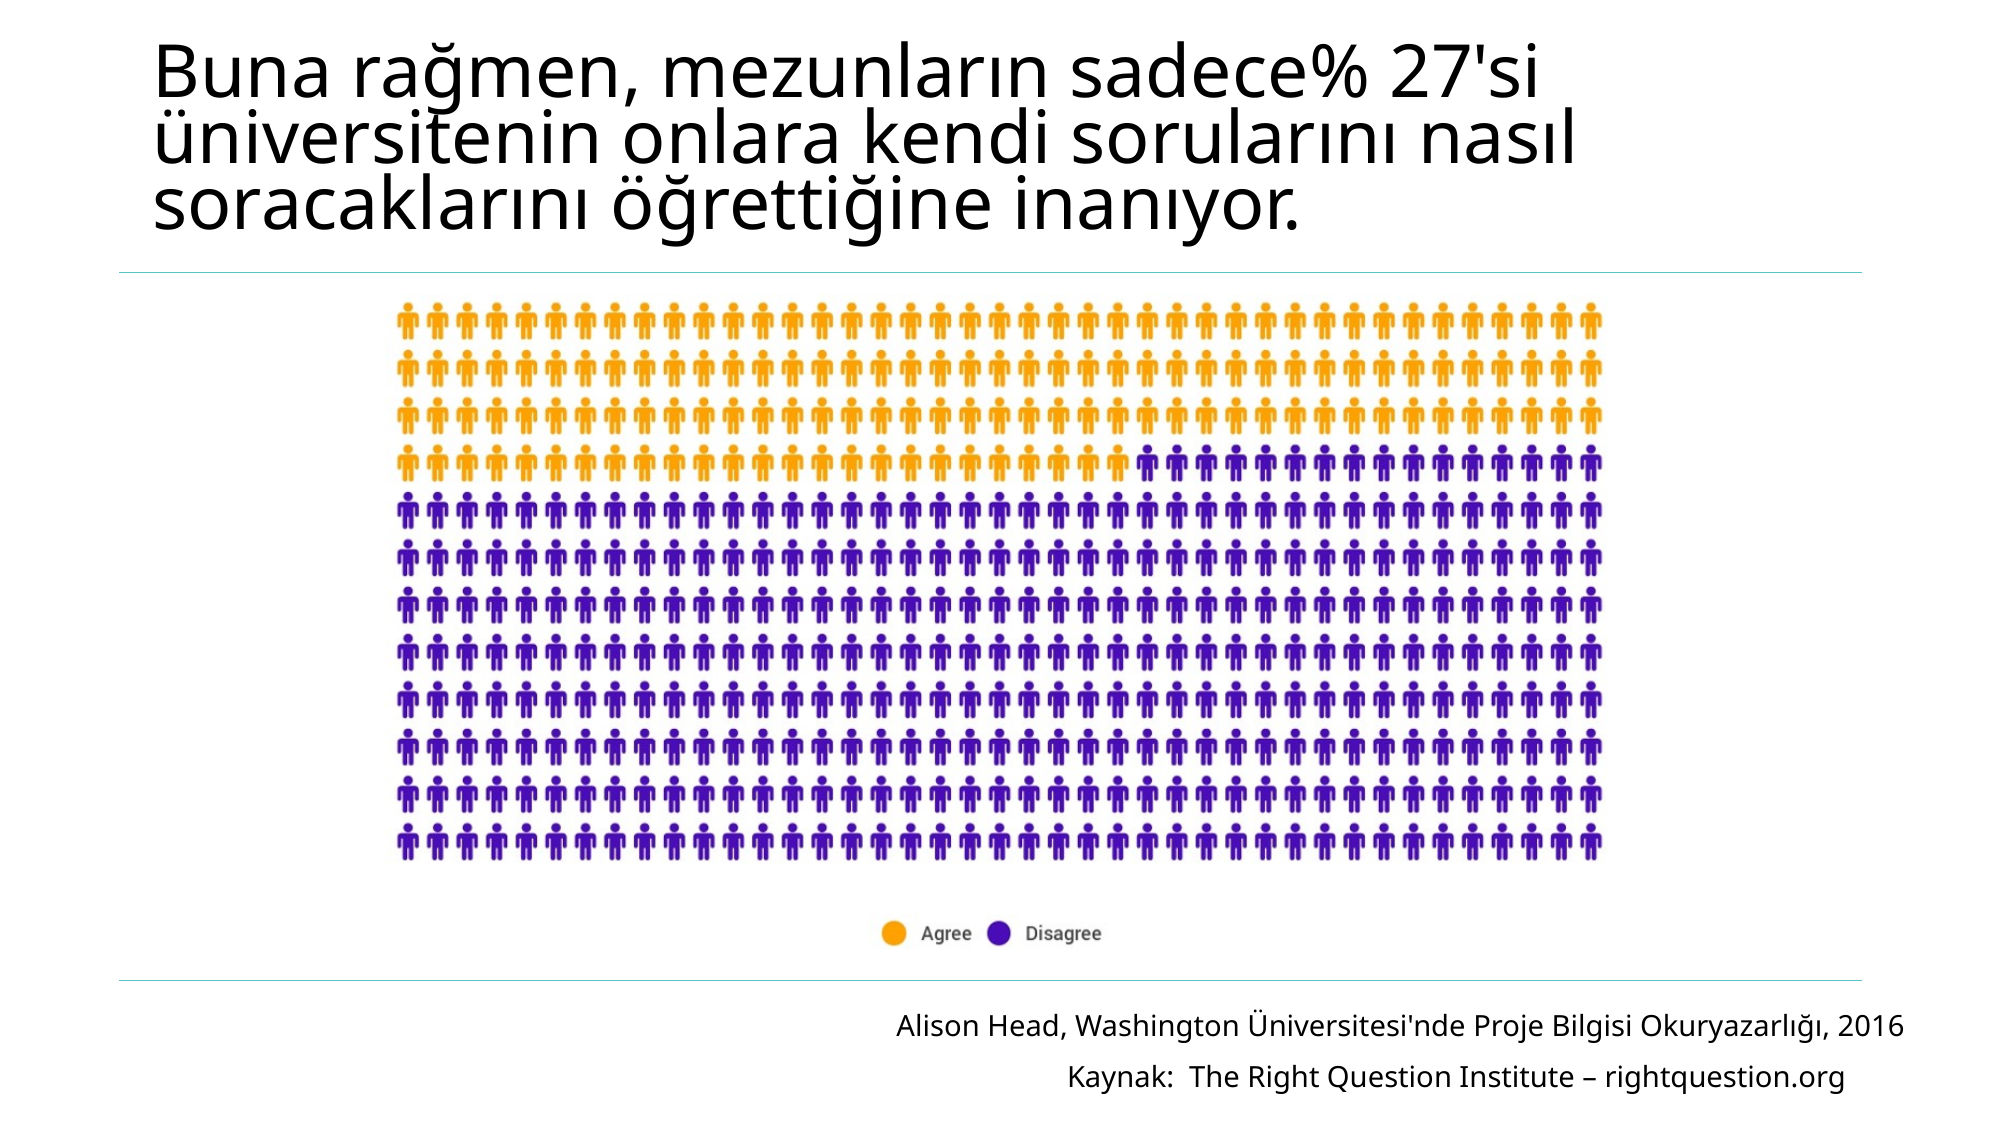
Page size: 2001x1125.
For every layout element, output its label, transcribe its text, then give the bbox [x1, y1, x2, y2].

list Alison Head, Washington Üniversitesi'nde Proje Bilgisi Okuryazarlığı, 2016 [845, 1003, 1921, 1051]
title Buna rağmen, mezunların sadece% 27'si üniversitenin onlara kendi sorularını nasıl soracaklarını öğrettiğine inanıyor. [137, 34, 1863, 252]
text_box Kaynak: The Right Question Institute – rightquestion.org [1052, 1050, 1985, 1125]
picture [377, 294, 1623, 980]
